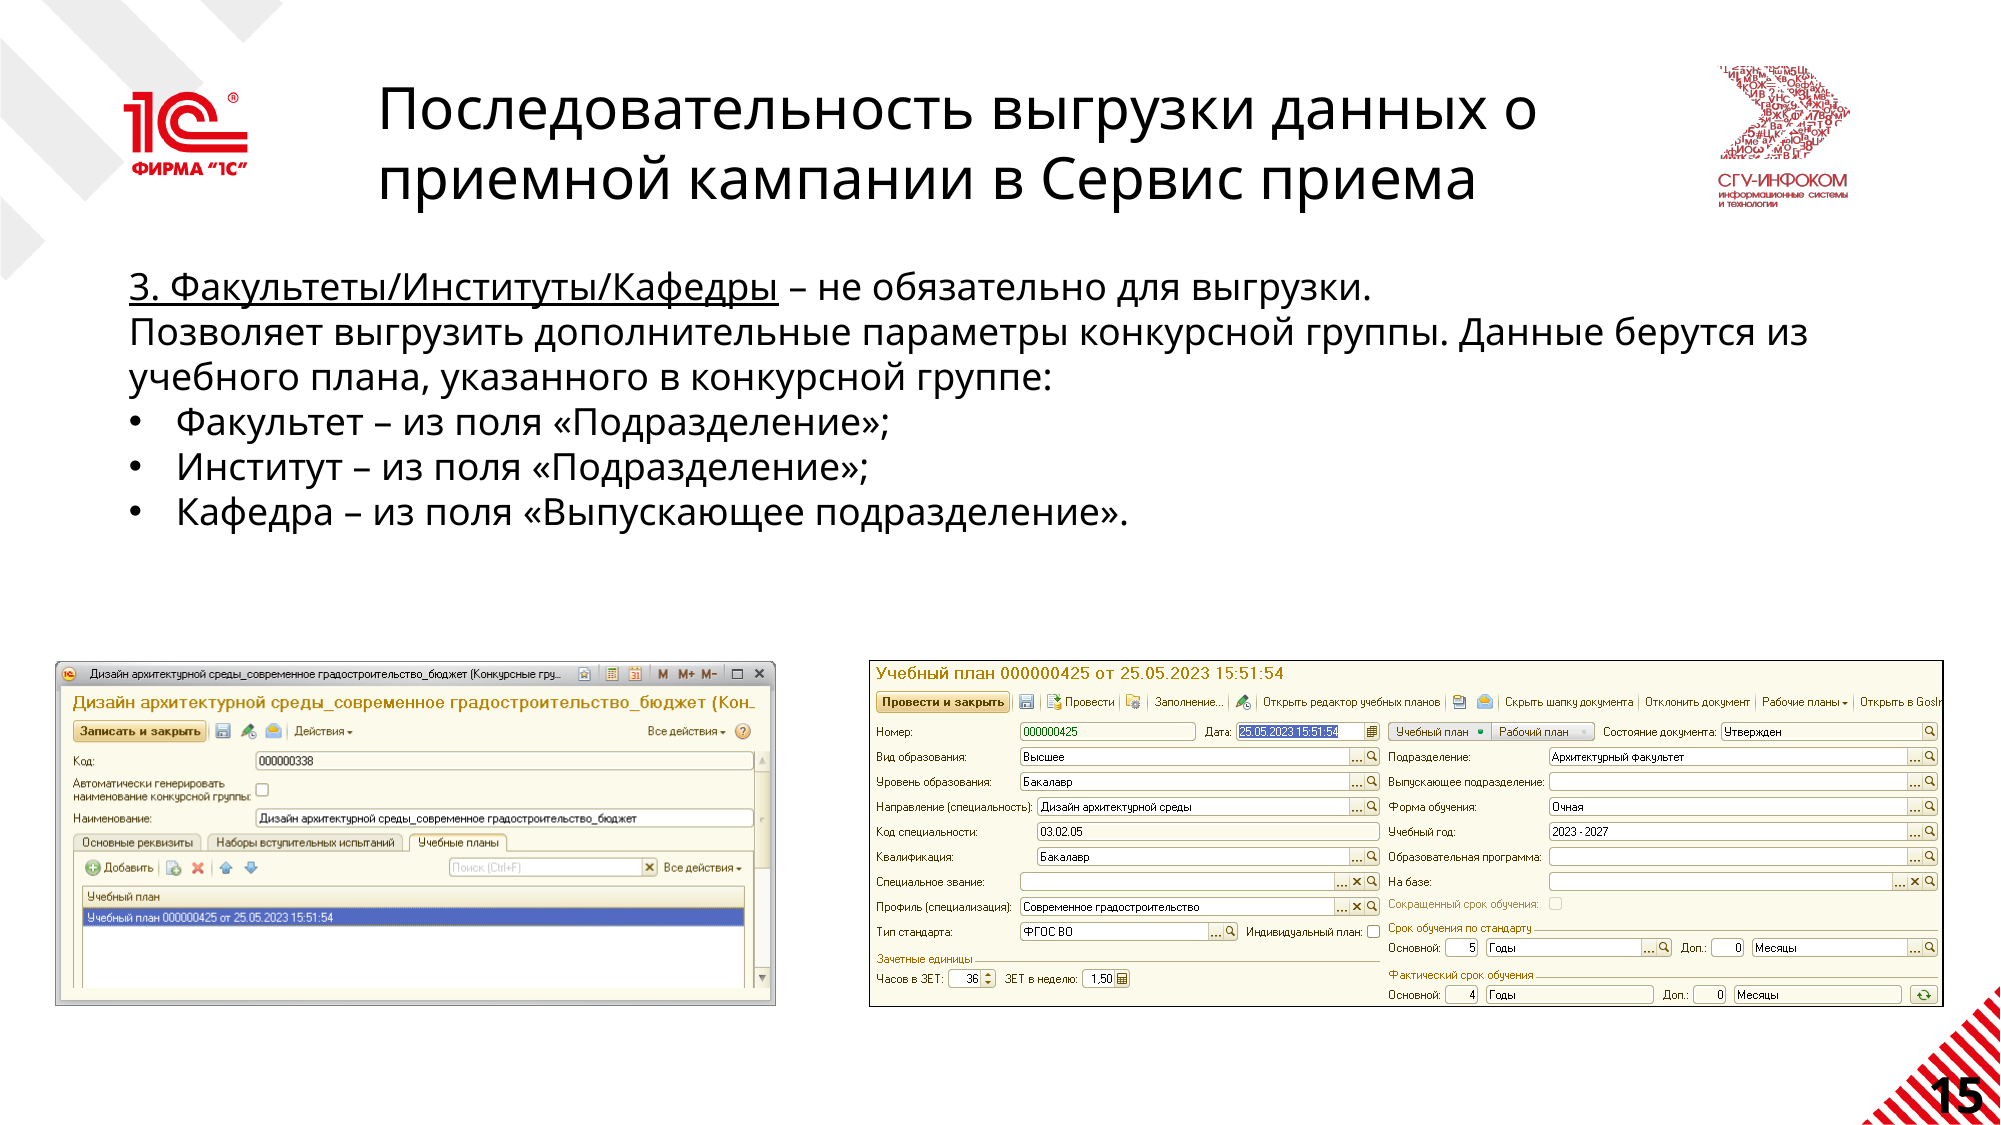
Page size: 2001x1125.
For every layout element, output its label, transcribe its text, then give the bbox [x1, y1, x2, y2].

picture [0, 0, 2000, 1125]
text_box 15 [1842, 1055, 2000, 1125]
text_box 3. Факультеты/Институты/Кафедры – не обязательно для выгрузки. Позволяет выгрузить дополнительные параметры конкурсной группы. Данные берутся из учебного плана, указанного в конкурсной группе: Факультет – из поля «Подразделение»; Институт – из поля «Подразделение»; Кафедра – из поля «Выпускающее подразделение». [114, 255, 1898, 586]
title Последовательность выгрузки данных о приемной кампании в Сервис приема [362, 19, 1579, 255]
